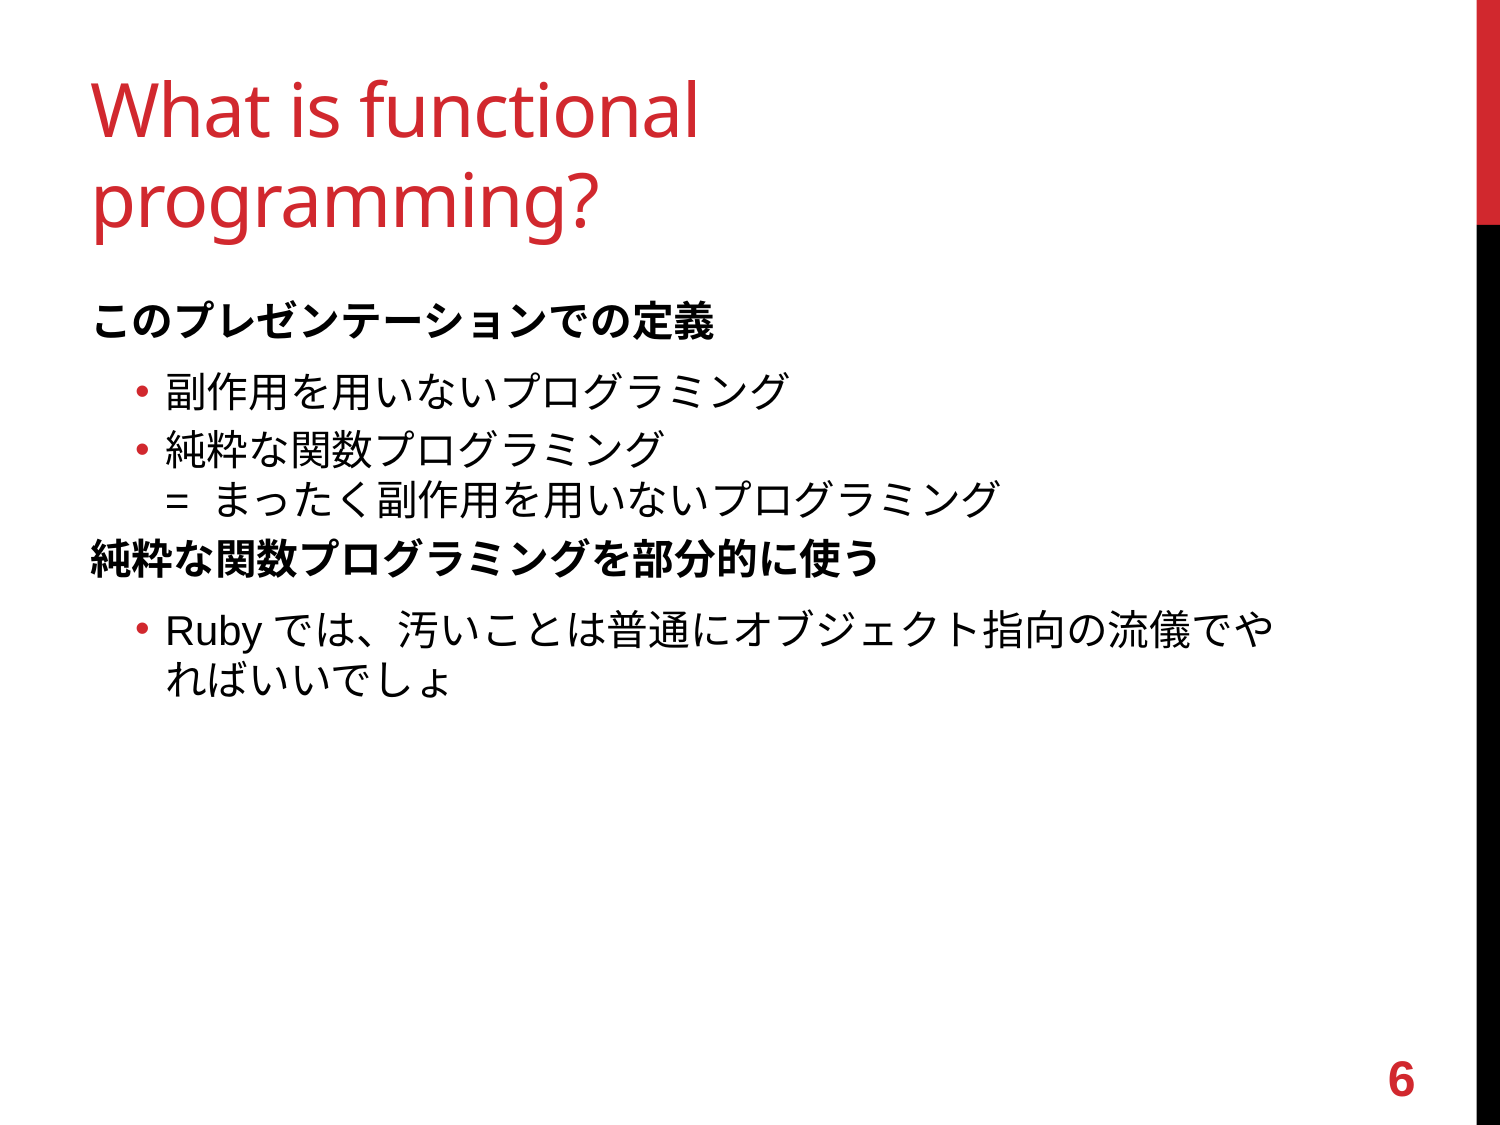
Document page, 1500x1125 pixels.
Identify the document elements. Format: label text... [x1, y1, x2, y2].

list このプレゼンテーションでの定義 副作用を用いないプログラミング 純粋な関数プログラミング = まったく副作用を用いないプログラミング 純粋な関数プログラミングを部分的に使う Rubyでは、汚いことは普通にオブジェクト指向の流儀でやればいいでしょ [75, 287, 1325, 1005]
slide_number 5 [1372, 1045, 1500, 1106]
title What is functional programming? [75, 25, 1025, 250]
